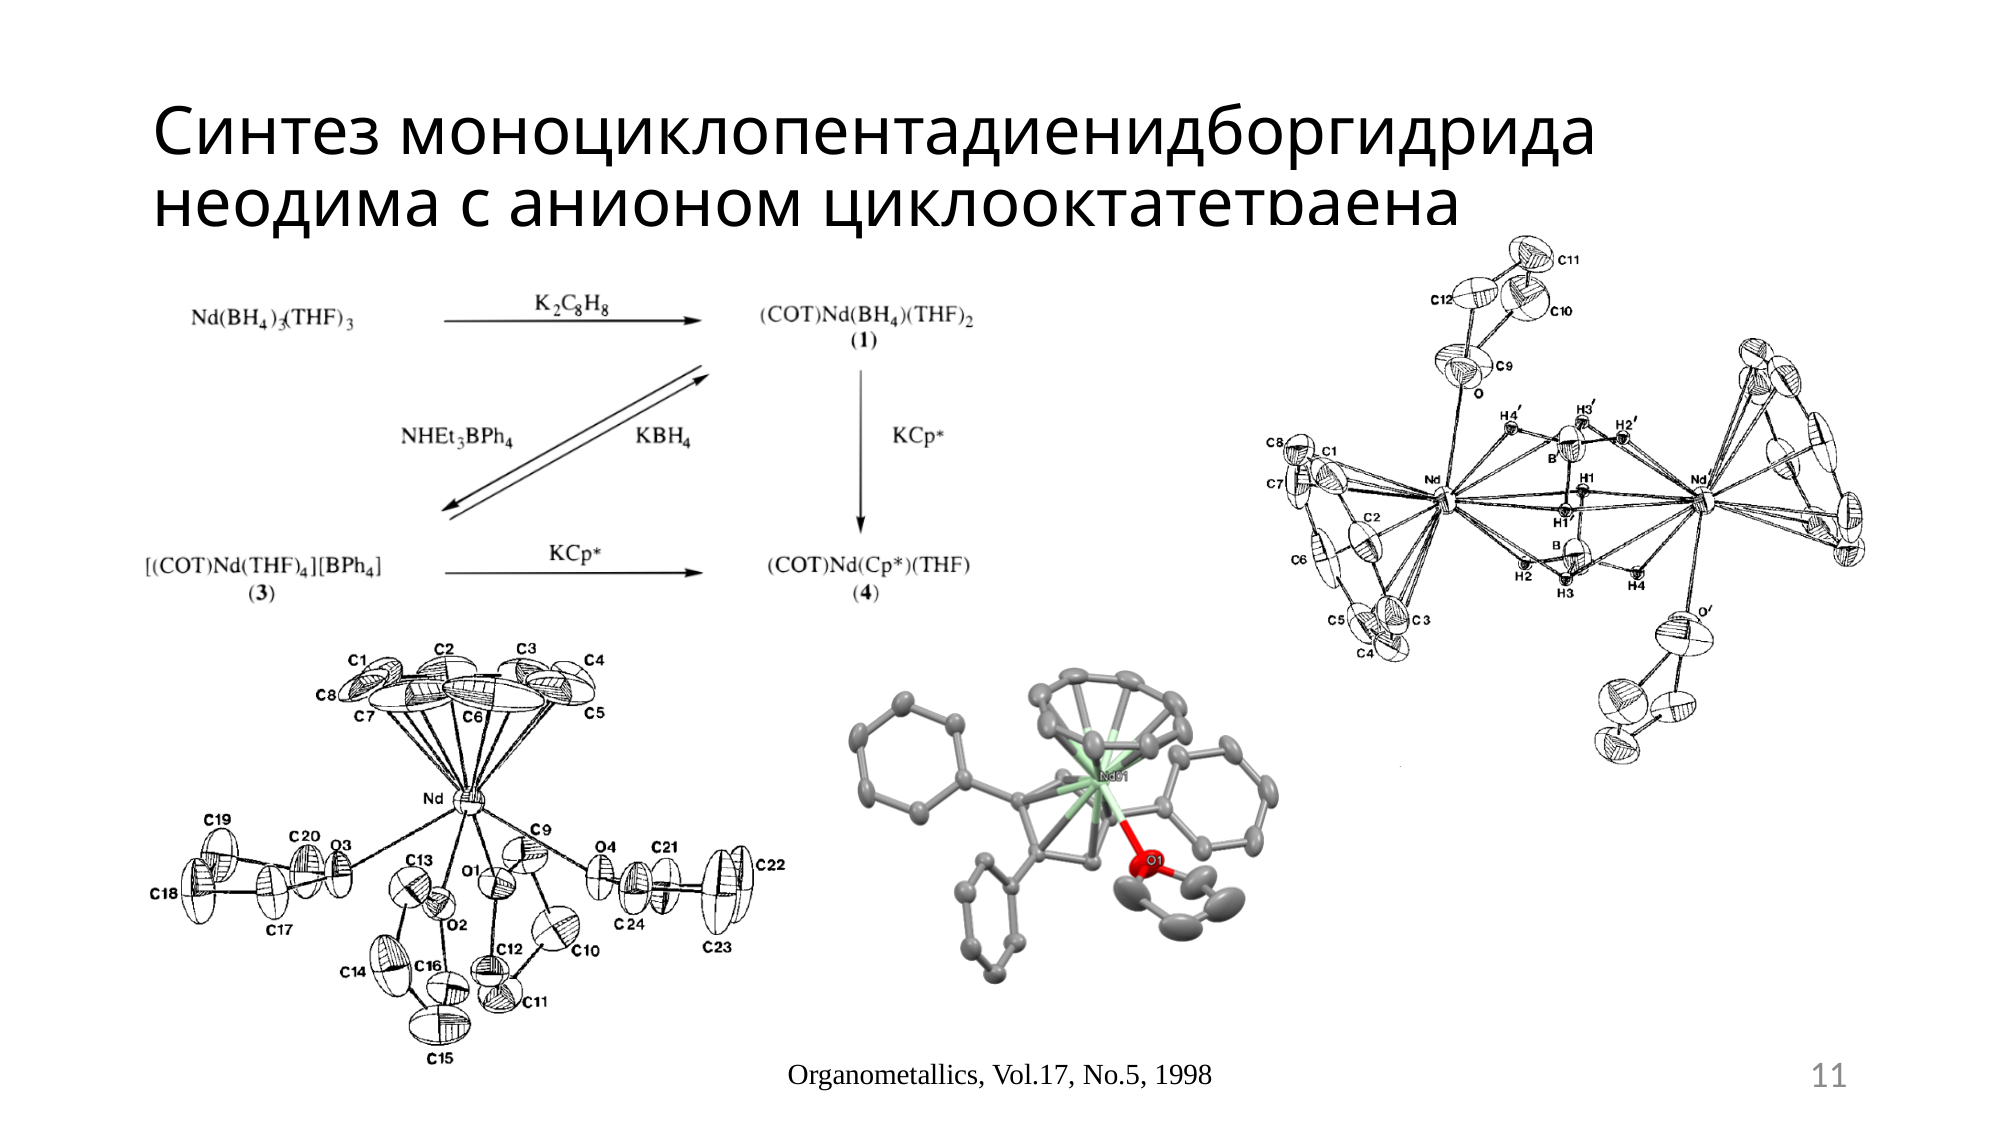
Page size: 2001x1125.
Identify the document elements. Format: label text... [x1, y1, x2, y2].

picture [137, 630, 790, 1065]
footer Organometallics, Vol.17, No.5, 1998 [662, 1042, 1338, 1103]
title Синтез моноциклопентадиенидборгидрида неодима с анионом циклооктатетраена [137, 59, 1863, 278]
slide_number 11 [1412, 1042, 1863, 1103]
picture [137, 225, 1875, 1020]
